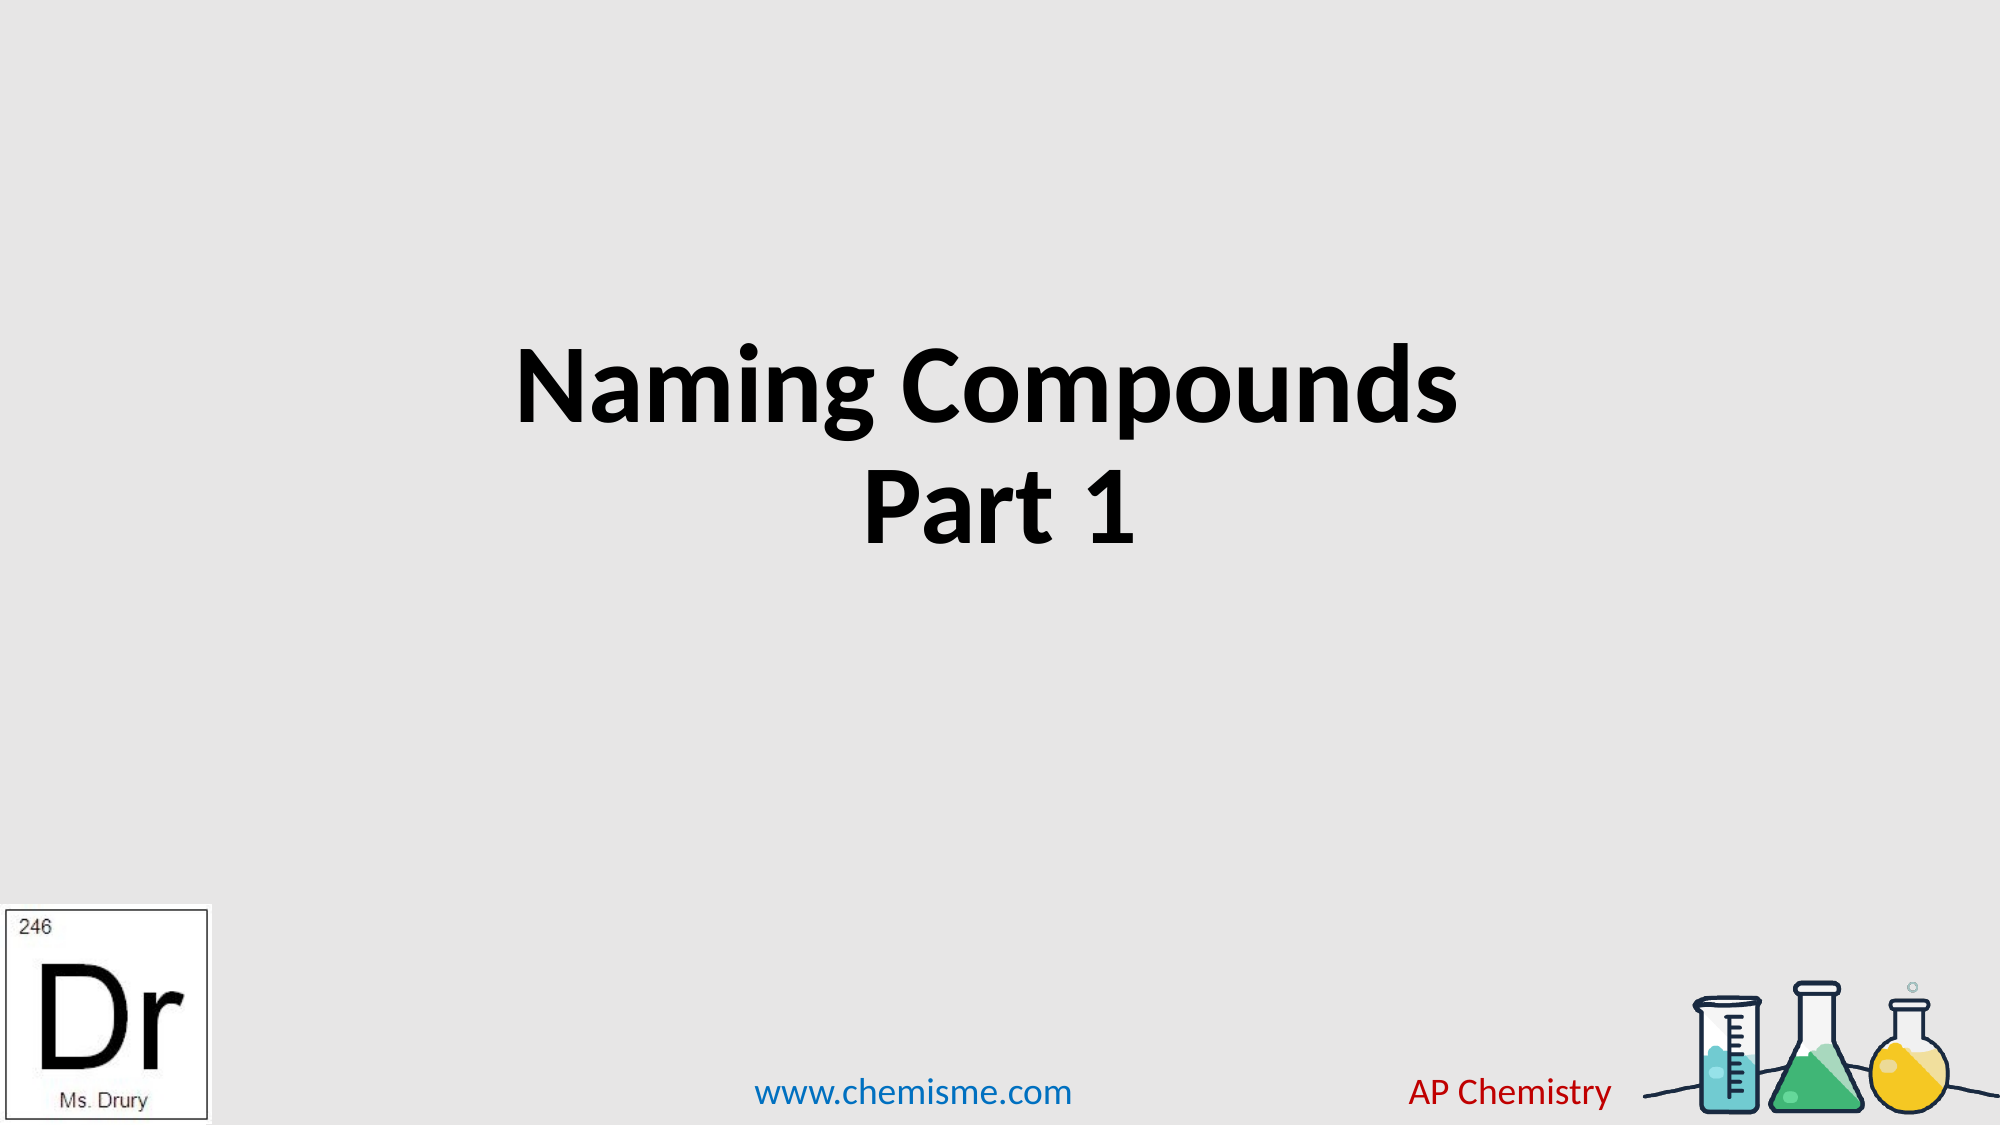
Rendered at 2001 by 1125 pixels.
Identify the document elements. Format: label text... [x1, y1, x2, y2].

picture [0, 904, 212, 1125]
title Naming Compounds Part 1 [249, 184, 1750, 576]
picture [1602, 882, 2001, 1125]
